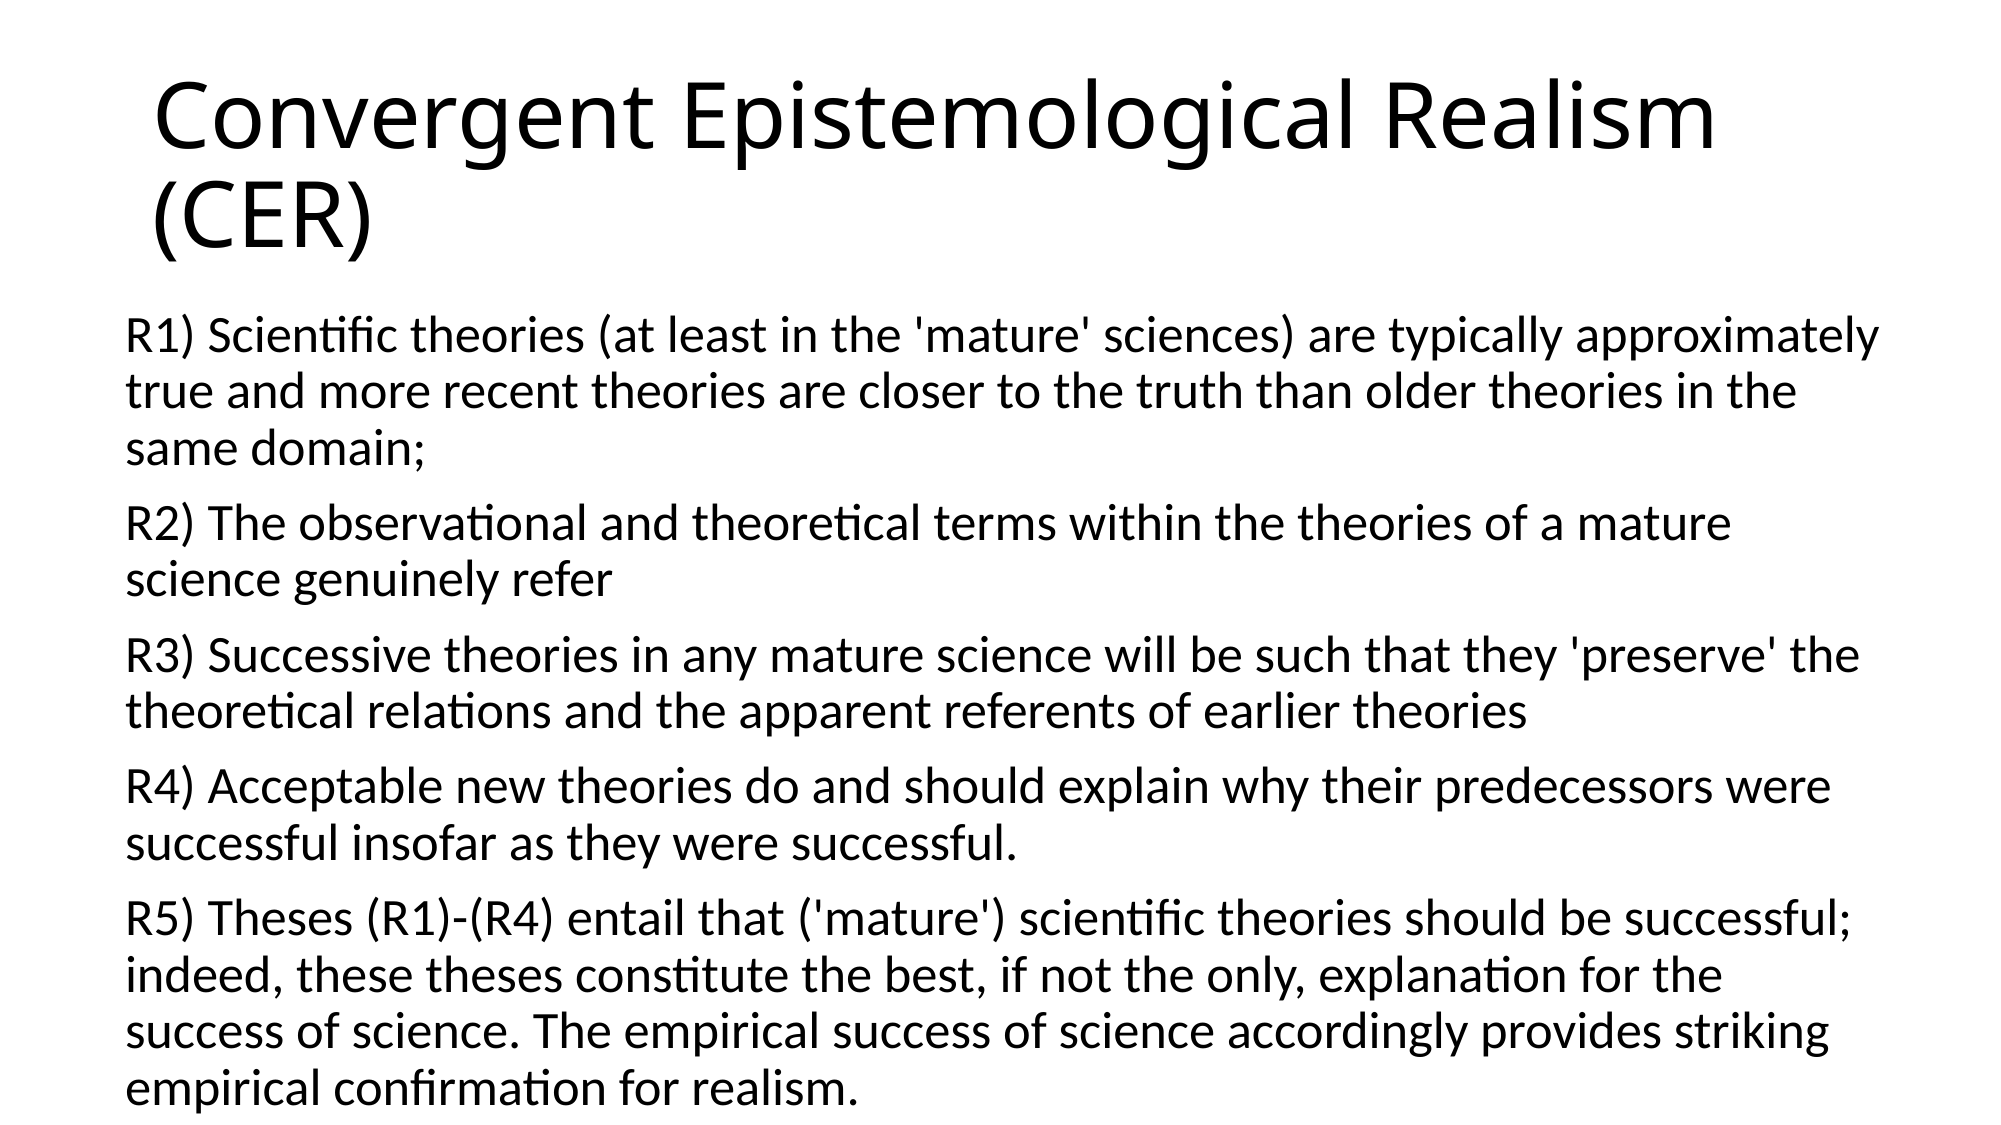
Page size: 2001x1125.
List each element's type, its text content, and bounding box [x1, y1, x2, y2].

list R1) Scientific theories (at least in the 'mature' sciences) are typically approximately true and more recent theories are closer to the truth than older theories in the same domain; R2) The observational and theoretical terms within the theories of a mature science genuinely refer R3) Successive theories in any mature science will be such that they 'preserve' the theoretical relations and the apparent referents of earlier theories R4) Acceptable new theories do and should explain why their predecessors were successful insofar as they were successful. R5) Theses (R1)-(R4) entail that ('mature') scientific theories should be successful; indeed, these theses constitute the best, if not the only, explanation for the success of science. The empirical success of science accordingly provides striking empirical confirmation for realism. [110, 299, 1898, 1125]
title Convergent Epistemological Realism (CER) [137, 59, 1863, 278]
